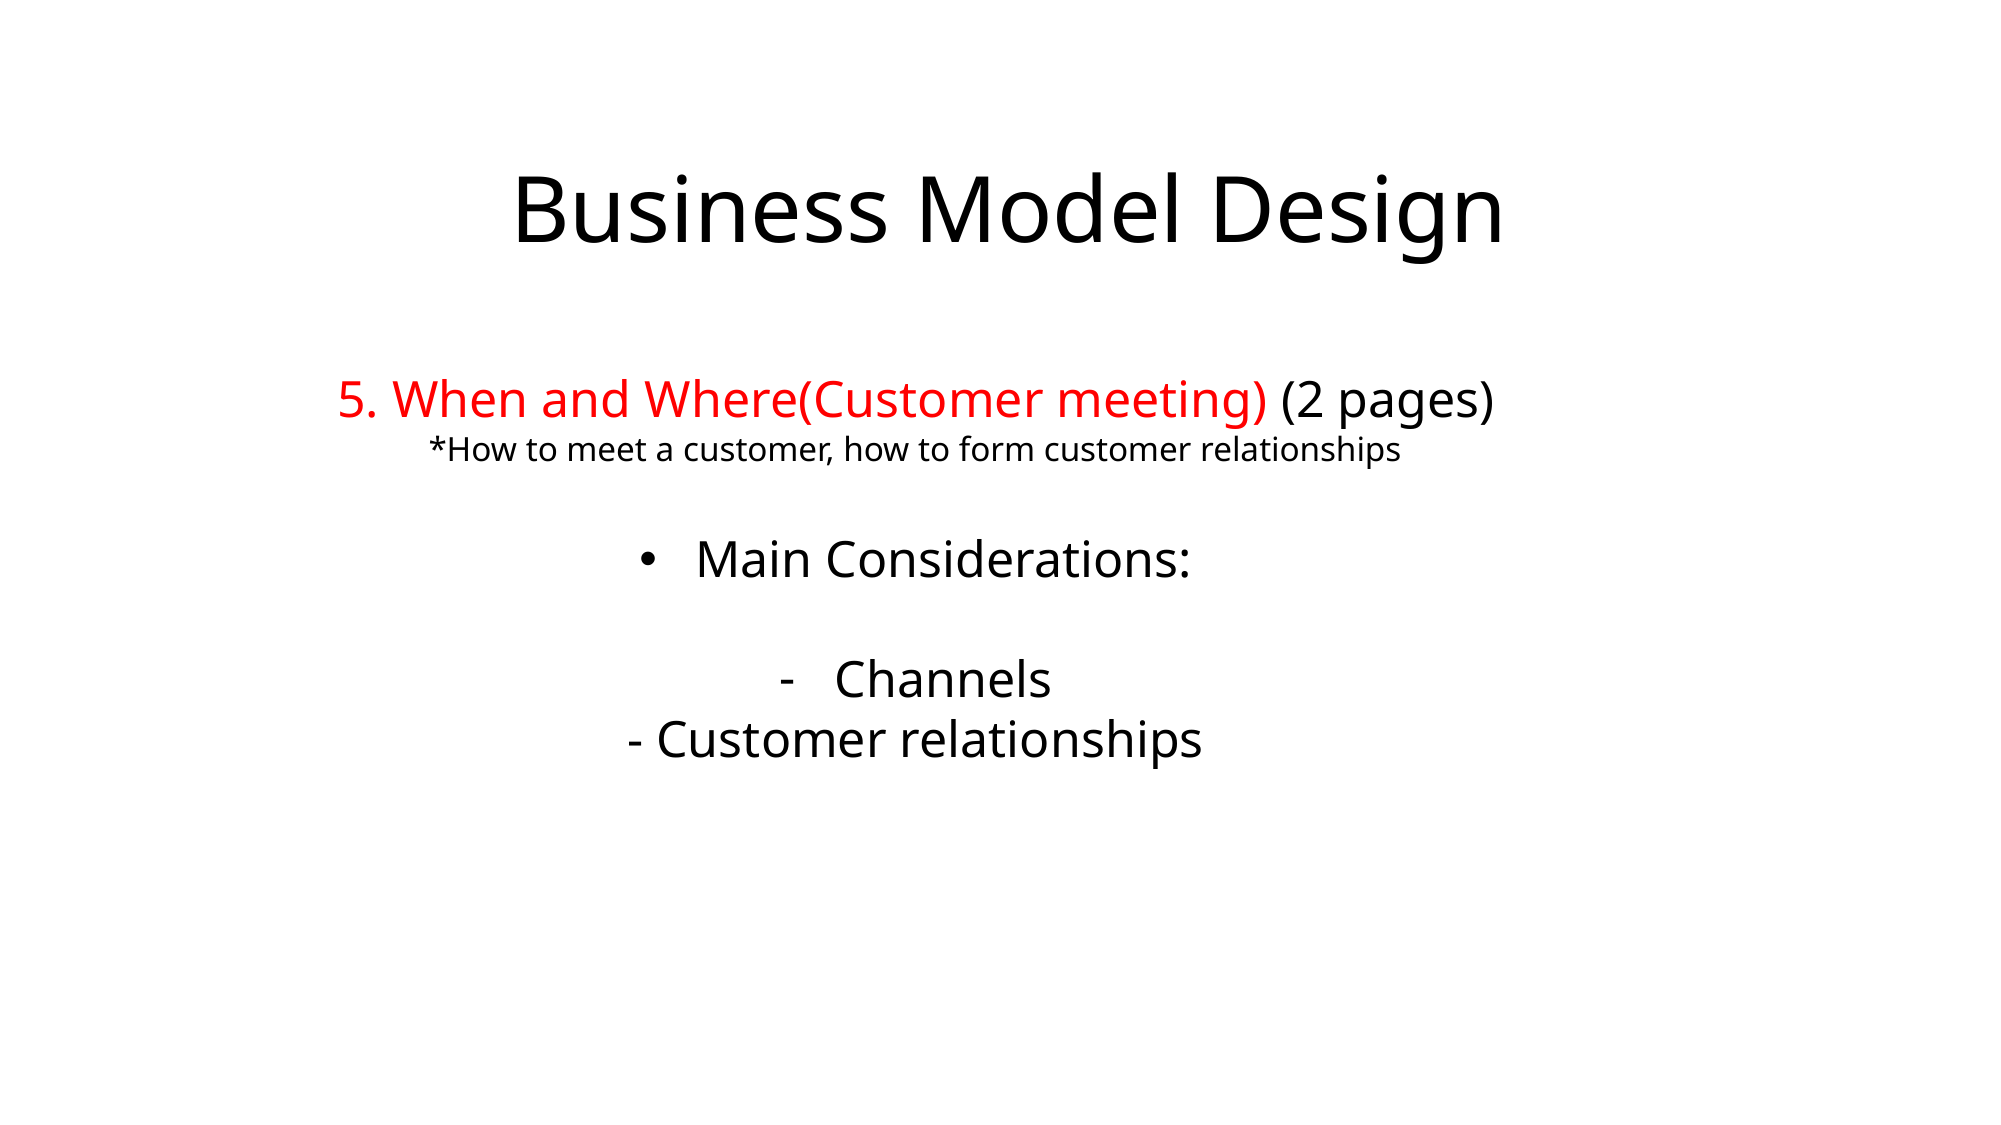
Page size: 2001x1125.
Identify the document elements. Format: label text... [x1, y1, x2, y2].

text_box 5. When and Where(Customer meeting) (2 pages) *How to meet a customer, how to form customer relationships Main Considerations: Channels - Customer relationships [118, 360, 1714, 836]
title Business Model Design [62, 79, 1958, 270]
